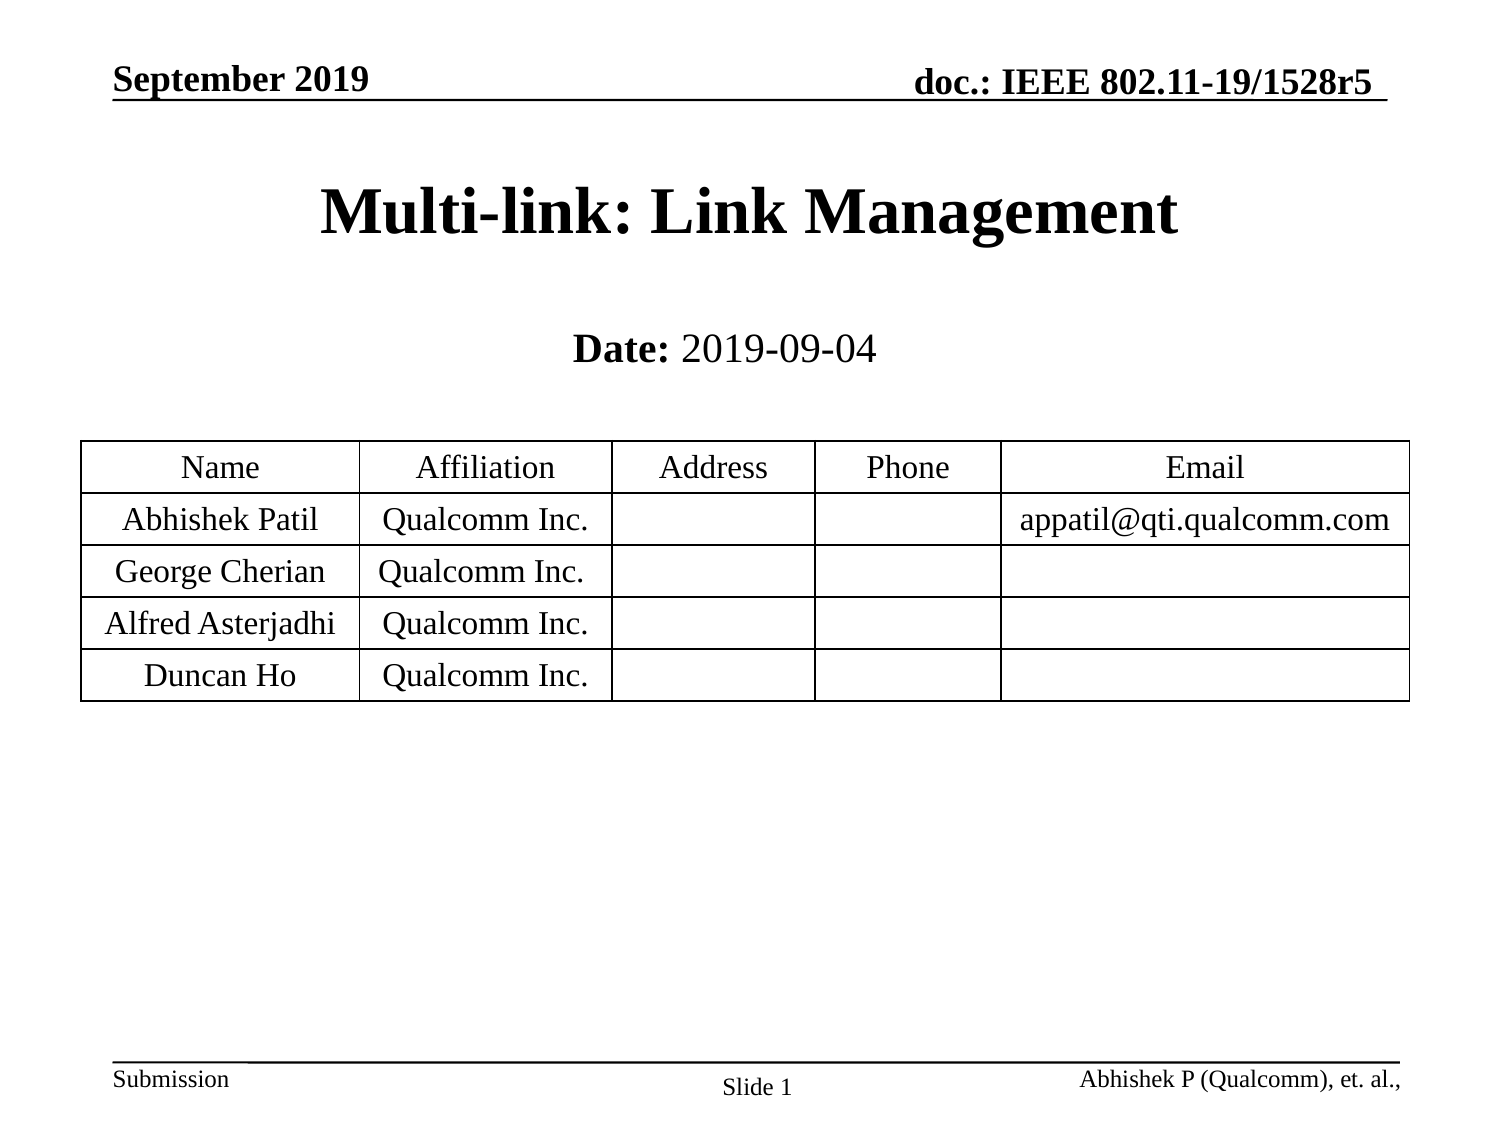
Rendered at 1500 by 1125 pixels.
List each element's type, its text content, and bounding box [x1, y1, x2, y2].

table_cell [816, 598, 1000, 648]
text_box Date: 2019-09-04 [87, 313, 1363, 376]
table_cell [1002, 598, 1409, 648]
table_cell Duncan Ho [82, 650, 359, 700]
table_cell [613, 546, 814, 596]
table_cell [1002, 650, 1409, 700]
table_header Address [613, 442, 814, 492]
table_header Email [1002, 442, 1409, 492]
footer Abhishek P (Qualcomm), et. al., [949, 1061, 1402, 1093]
table_cell [816, 650, 1000, 700]
table_cell [613, 650, 814, 700]
title Multi-link: Link Management [112, 100, 1388, 314]
table_cell [613, 494, 814, 544]
slide_number Slide 1 [713, 1069, 802, 1101]
table_cell Qualcomm Inc. [360, 598, 611, 648]
table_cell Abhishek Patil [82, 494, 359, 544]
table_cell George Cherian [82, 546, 359, 596]
table_cell Qualcomm Inc. [360, 650, 611, 700]
table_header Phone [816, 442, 1000, 492]
table_cell appatil@qti.qualcomm.com [1002, 494, 1409, 544]
table_cell [816, 494, 1000, 544]
table_header Name [82, 442, 359, 492]
table_header Affiliation [360, 442, 611, 492]
table_cell [613, 598, 814, 648]
table_cell Qualcomm Inc. [360, 546, 611, 596]
table_cell [1002, 546, 1409, 596]
table_cell [816, 546, 1000, 596]
table_cell Alfred Asterjadhi [82, 598, 359, 648]
table_cell Qualcomm Inc. [360, 494, 611, 544]
